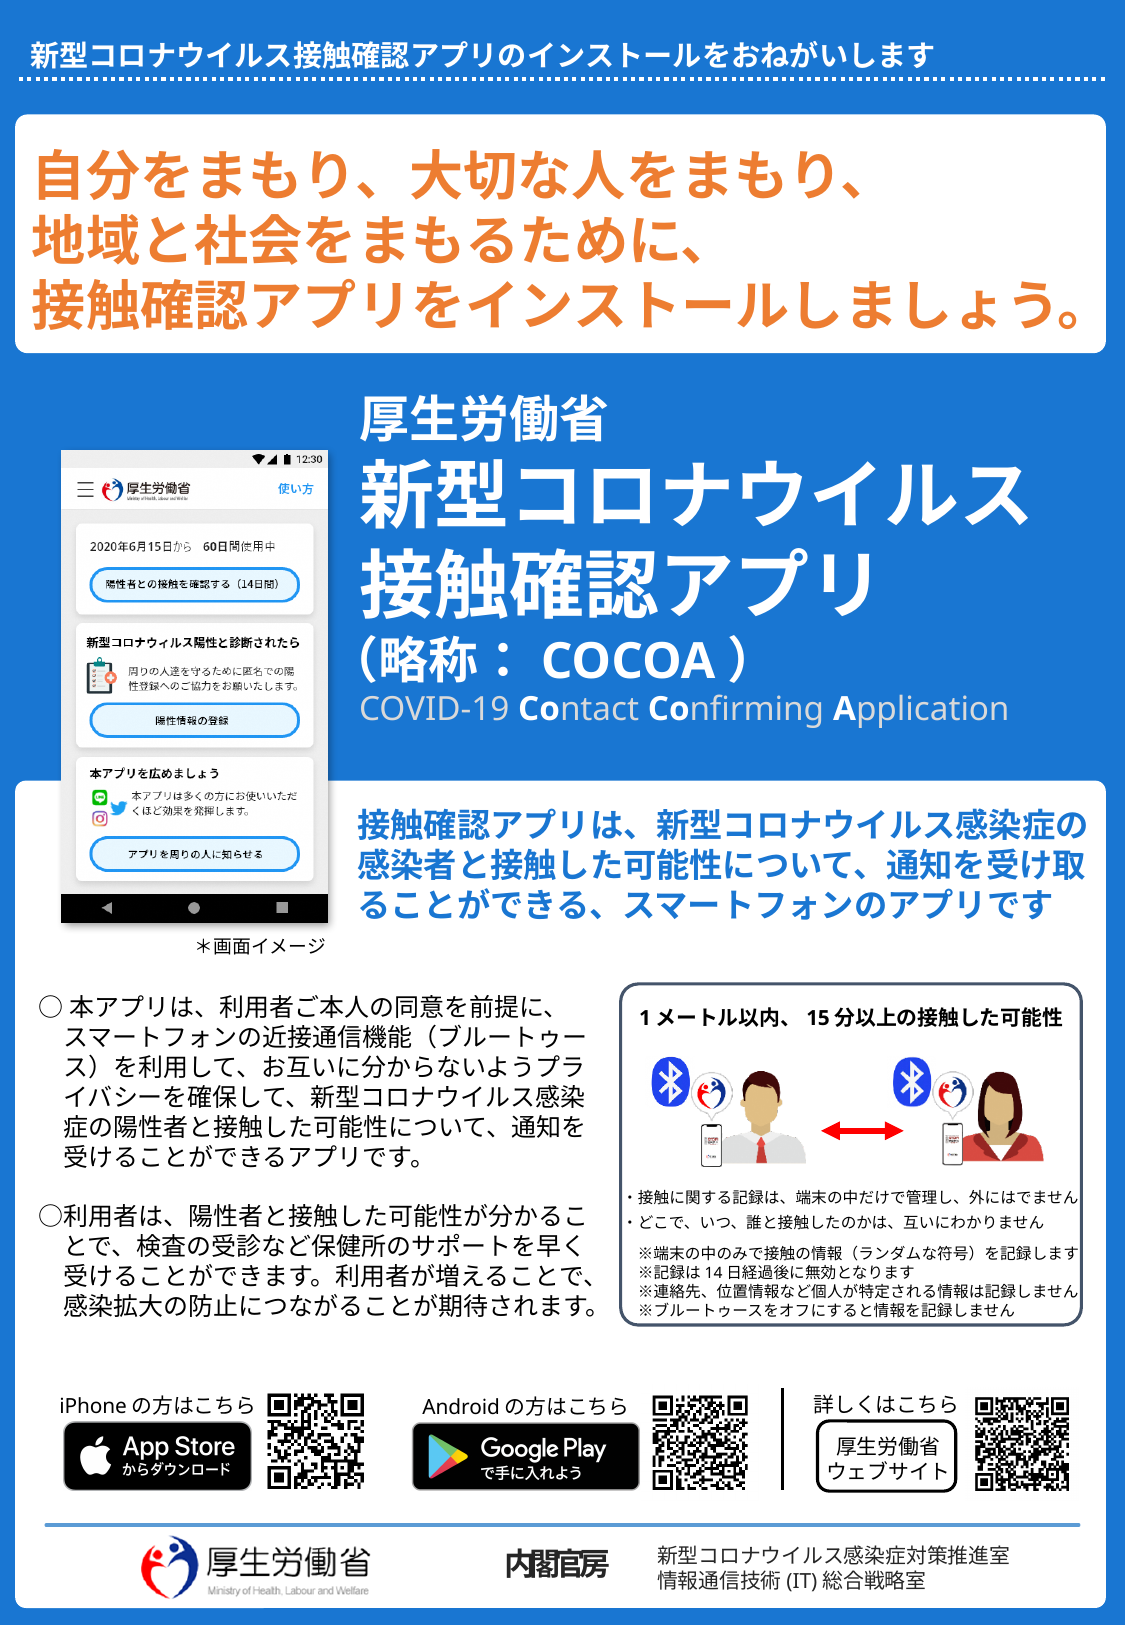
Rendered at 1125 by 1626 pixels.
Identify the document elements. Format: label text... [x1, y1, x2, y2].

picture [124, 1529, 386, 1607]
text_box 内閣官房 [489, 1536, 651, 1589]
picture [965, 1387, 1079, 1501]
text_box [620, 964, 1070, 1008]
text_box iPhoneの方はこちら [44, 1384, 254, 1425]
picture [254, 1380, 377, 1502]
picture [645, 1056, 806, 1167]
text_box 厚生労働省 ウェブサイト [811, 1426, 822, 1491]
text_box Androidの方はこちら [407, 1386, 641, 1427]
text_box 接触確認アプリは、新型コロナウイルス感染症の感染者と接触した可能性について、通知を受け取ることができる、スマートフォンのアプリです [342, 796, 1111, 932]
text_box ＊画面イメージ [178, 932, 343, 959]
picture [61, 450, 328, 923]
text_box ○本アプリは、利用者ご本人の同意を前提に、 スマートフォンの近接通信機能（ブルートゥー ス）を利用して、お互いに分からないようプラ イバシーを確保して、新型コロナウイルス感染 症の陽性者と接触した可能性について、通知を 受けることができるアプリです。 ○利用者は、陽性者と接触した可能性が分かるこ とで、検査の受診など保健所のサポートを早く 受けることができます。利用者が増えることで、 感染拡大の防止につながることが期待されます。 [23, 983, 605, 1329]
picture [63, 1421, 253, 1491]
text_box ・接触に関する記録は、端末の中だけで管理し、外にはでません ・どこで、いつ、誰と接触したのかは、互いにわかりません ※端末の中のみで接触の情報（ランダムな符号）を記録します ※記録は14日経過後に無効となります ※連絡先、位置情報など個人が特定される情報は記録しません ※ブルートゥースをオフにすると情報を記録しません [616, 1182, 1098, 1325]
text_box [14, 779, 1107, 1610]
text_box （略称：COCOA） [328, 621, 793, 697]
text_box 自分をまもり、大切な人をまもり、 地域と社会をまもるために、 接触確認アプリをインストールしましょう。 [17, 109, 1108, 357]
text_box 新型コロナウイルス感染症対策推進室 情報通信技術(IT)総合戦略室 [657, 1538, 1043, 1598]
picture [411, 1384, 759, 1501]
text_box [1070, 984, 1081, 994]
text_box 厚生労働省 新型コロナウイルス 接触確認アプリ COVID-19 Contact Confirming Application [344, 379, 1090, 735]
text_box [619, 998, 1083, 1182]
text_box 新型コロナウイルス接触確認アプリのインストールをおねがいします [15, 30, 1103, 80]
text_box [816, 1424, 957, 1493]
text_box 詳しくはこちら [799, 1383, 975, 1424]
picture [887, 1056, 1044, 1167]
text_box 厚生労働省 ウェブサイト [951, 1426, 965, 1491]
text_box 1メートル以内、15分以上の接触した可能性 [620, 994, 1082, 1039]
